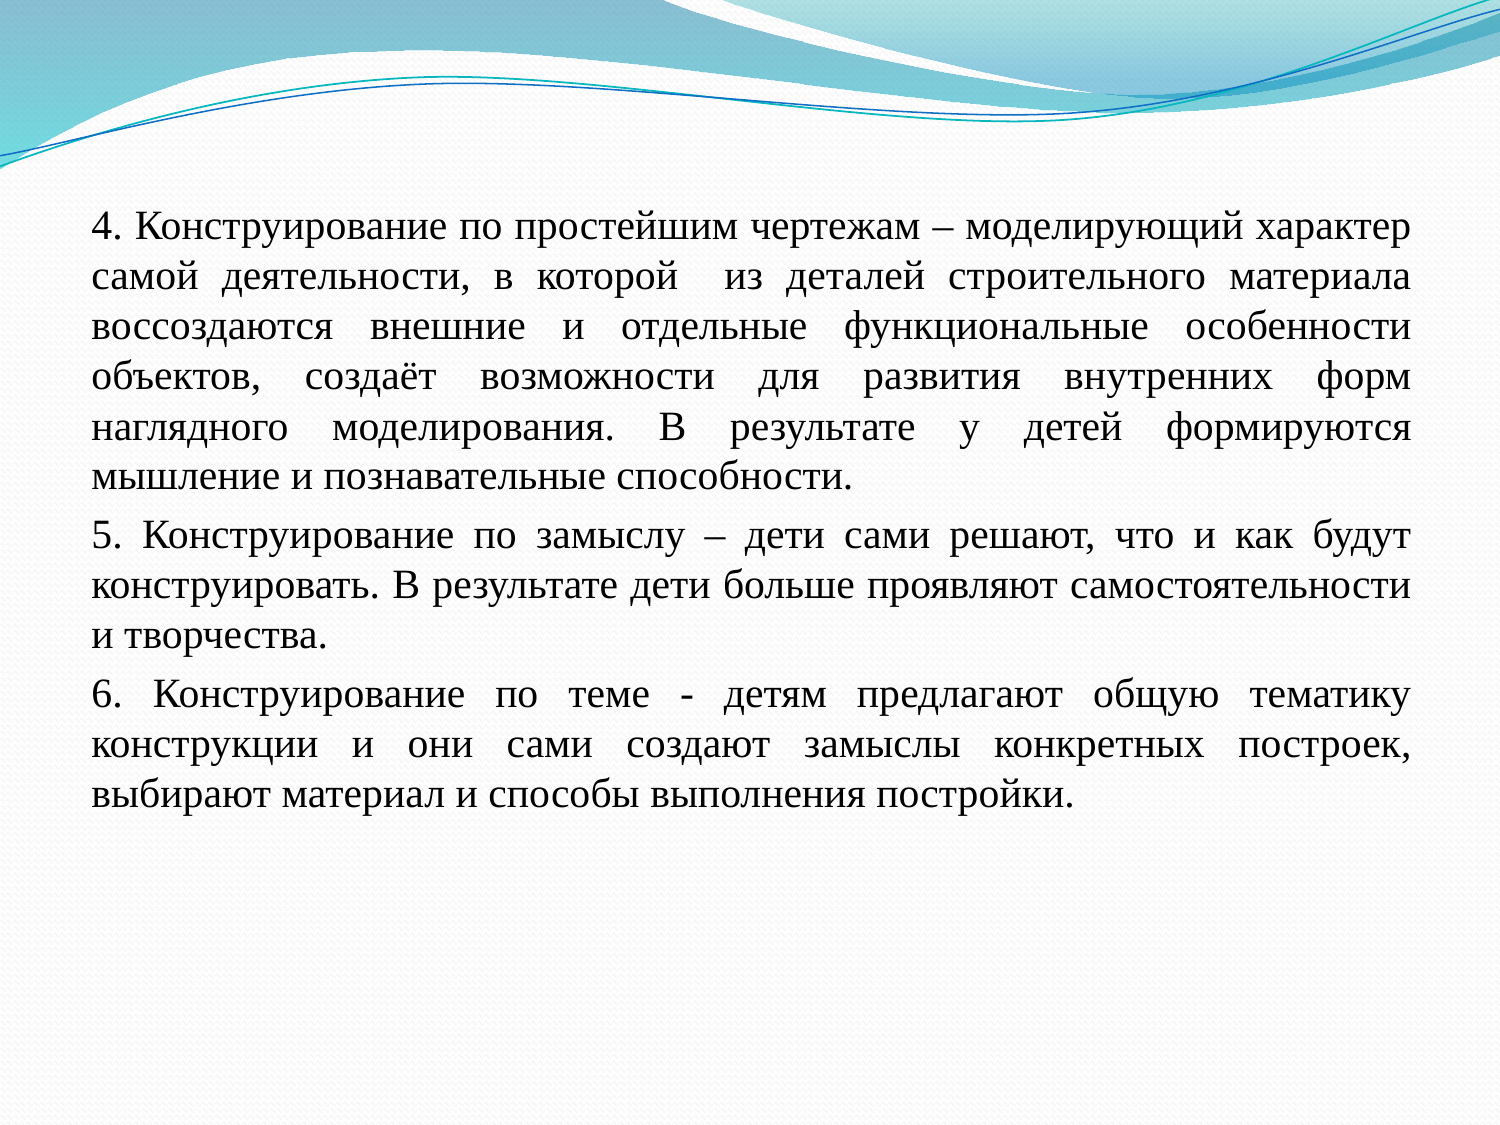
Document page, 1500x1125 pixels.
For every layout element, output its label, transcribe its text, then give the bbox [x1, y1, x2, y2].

list 4. Конструирование по простейшим чертежам – моделирующий характер самой деятельности, в которой из деталей строительного материала воссоздаются внешние и отдельные функциональные особенности объектов, создаёт возможности для развития внутренних форм наглядного моделирования. В результате у детей формируются мышление и познавательные способности. 5. Конструирование по замыслу – дети сами решают, что и как будут конструировать. В результате дети больше проявляют самостоятельности и творчества. 6. Конструирование по теме - детям предлагают общую тематику конструкции и они сами создают замыслы конкретных построек, выбирают материал и способы выполнения постройки. [76, 137, 1427, 1083]
